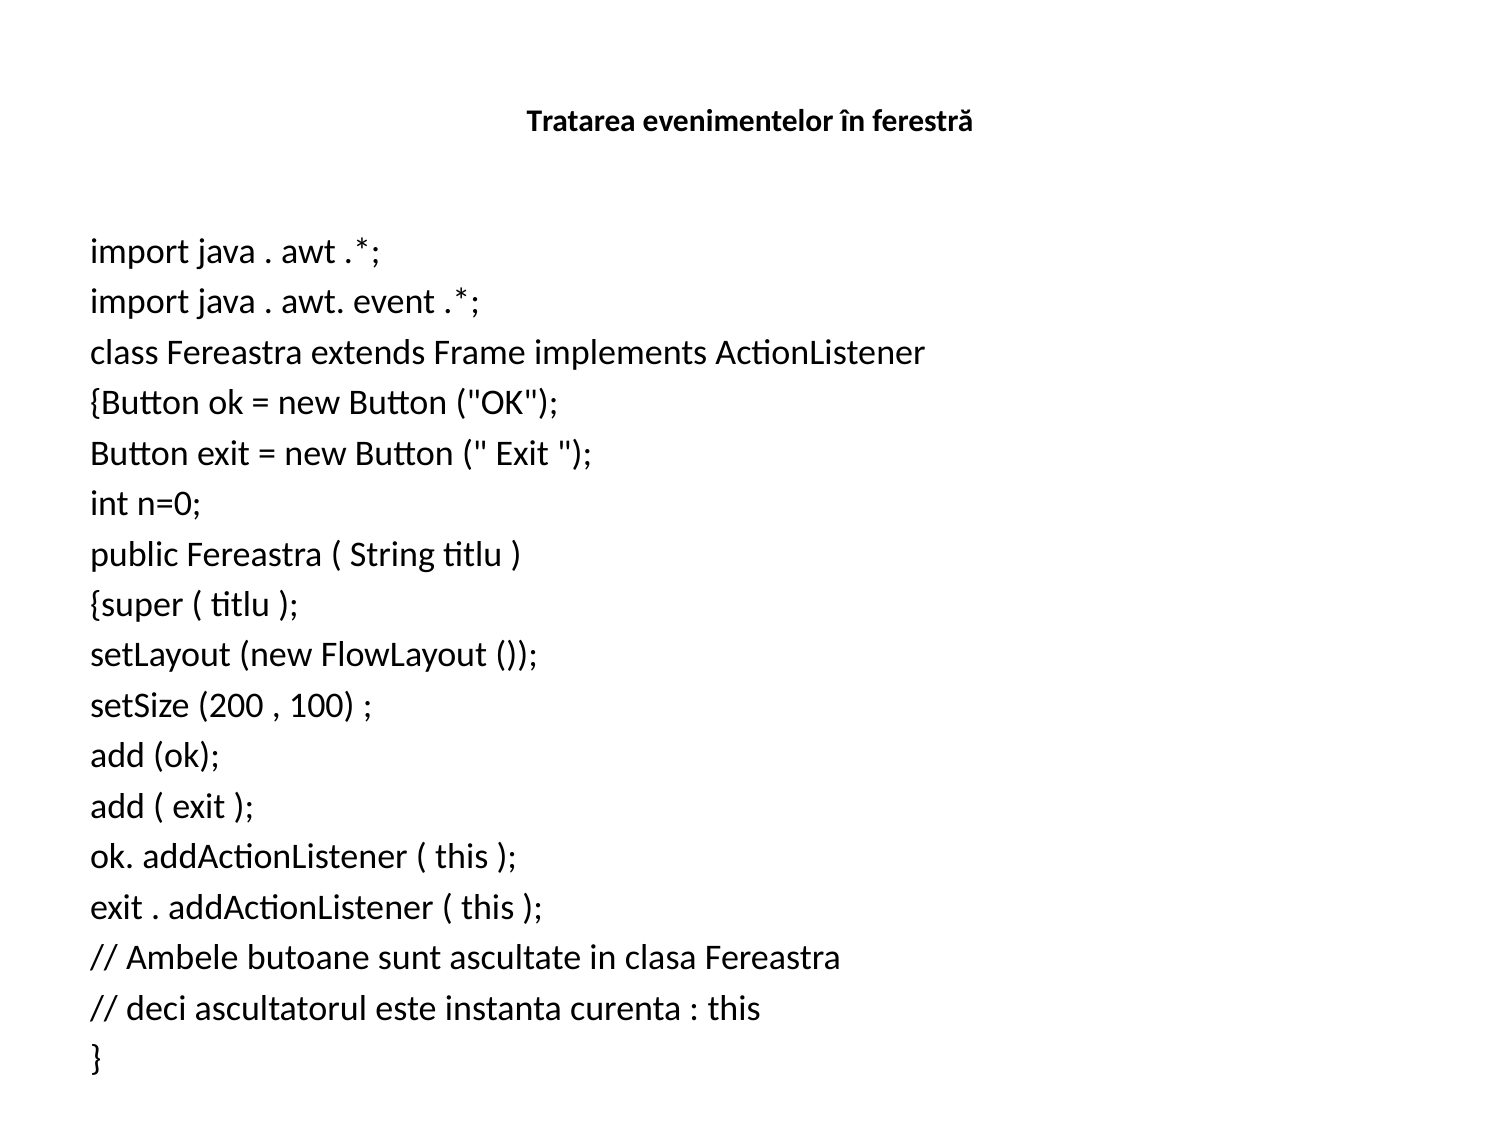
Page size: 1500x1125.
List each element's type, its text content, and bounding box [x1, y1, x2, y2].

list import java . awt .*; import java . awt. event .*; class Fereastra extends Frame implements ActionListener {Button ok = new Button ("OK"); Button exit = new Button (" Exit "); int n=0; public Fereastra ( String titlu ) {super ( titlu ); setLayout (new FlowLayout ()); setSize (200 , 100) ; add (ok); add ( exit ); ok. addActionListener ( this ); exit . addActionListener ( this ); // Ambele butoane sunt ascultate in clasa Fereastra // deci ascultatorul este instanta curenta : this } [75, 219, 1425, 1094]
title Tratarea evenimentelor în ferestră [75, 45, 1425, 185]
